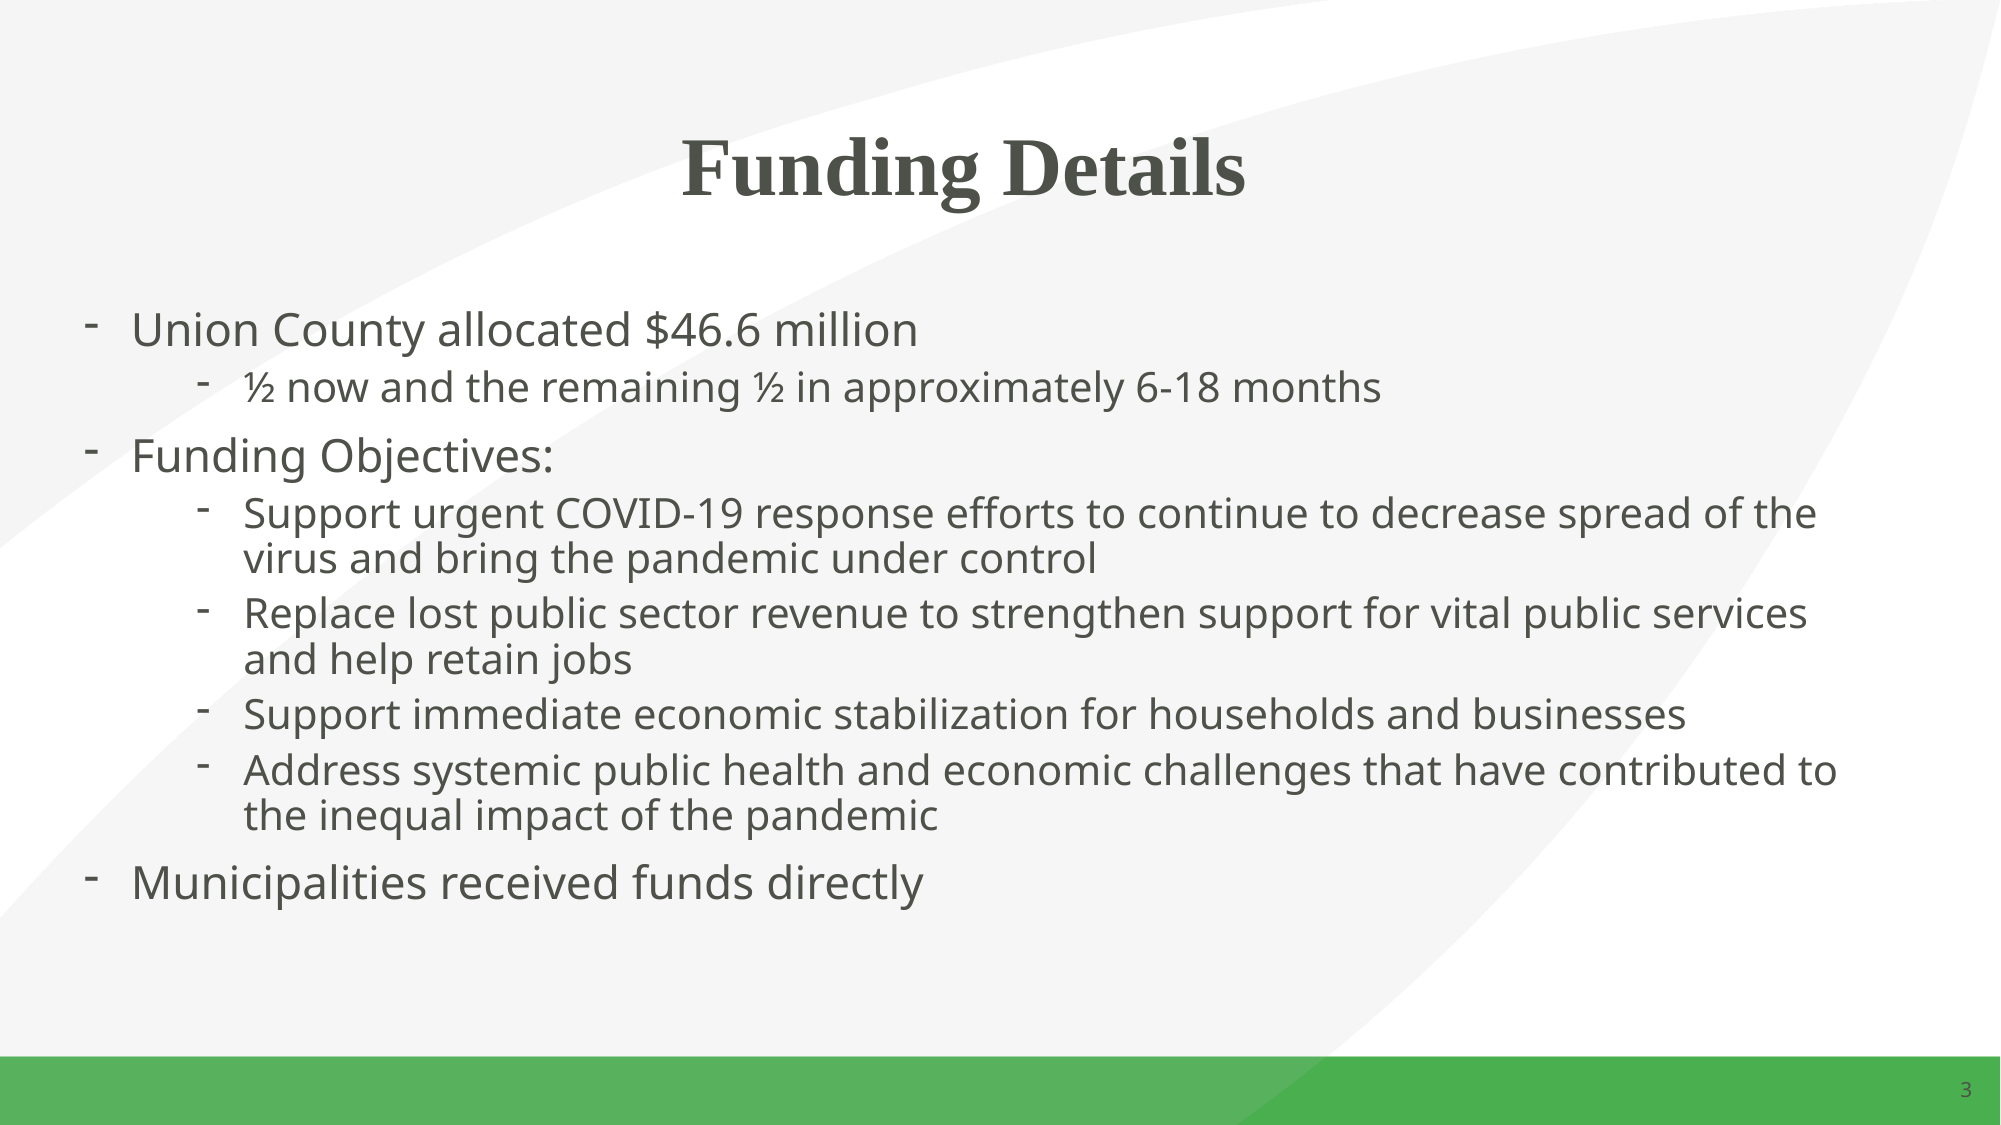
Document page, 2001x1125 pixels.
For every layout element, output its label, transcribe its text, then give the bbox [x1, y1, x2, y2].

slide_number 3 [1761, 1069, 1987, 1107]
title Funding Details [68, 59, 1861, 278]
list Union County allocated $46.6 million ½ now and the remaining ½ in approximately 6-18 months Funding Objectives: Support urgent COVID-19 response efforts to continue to decrease spread of the virus and bring the pandemic under control Replace lost public sector revenue to strengthen support for vital public services and help retain jobs Support immediate economic stabilization for households and businesses Address systemic public health and economic challenges that have contributed to the inequal impact of the pandemic Municipalities received funds directly [68, 299, 1861, 1014]
picture [0, 0, 2001, 1125]
